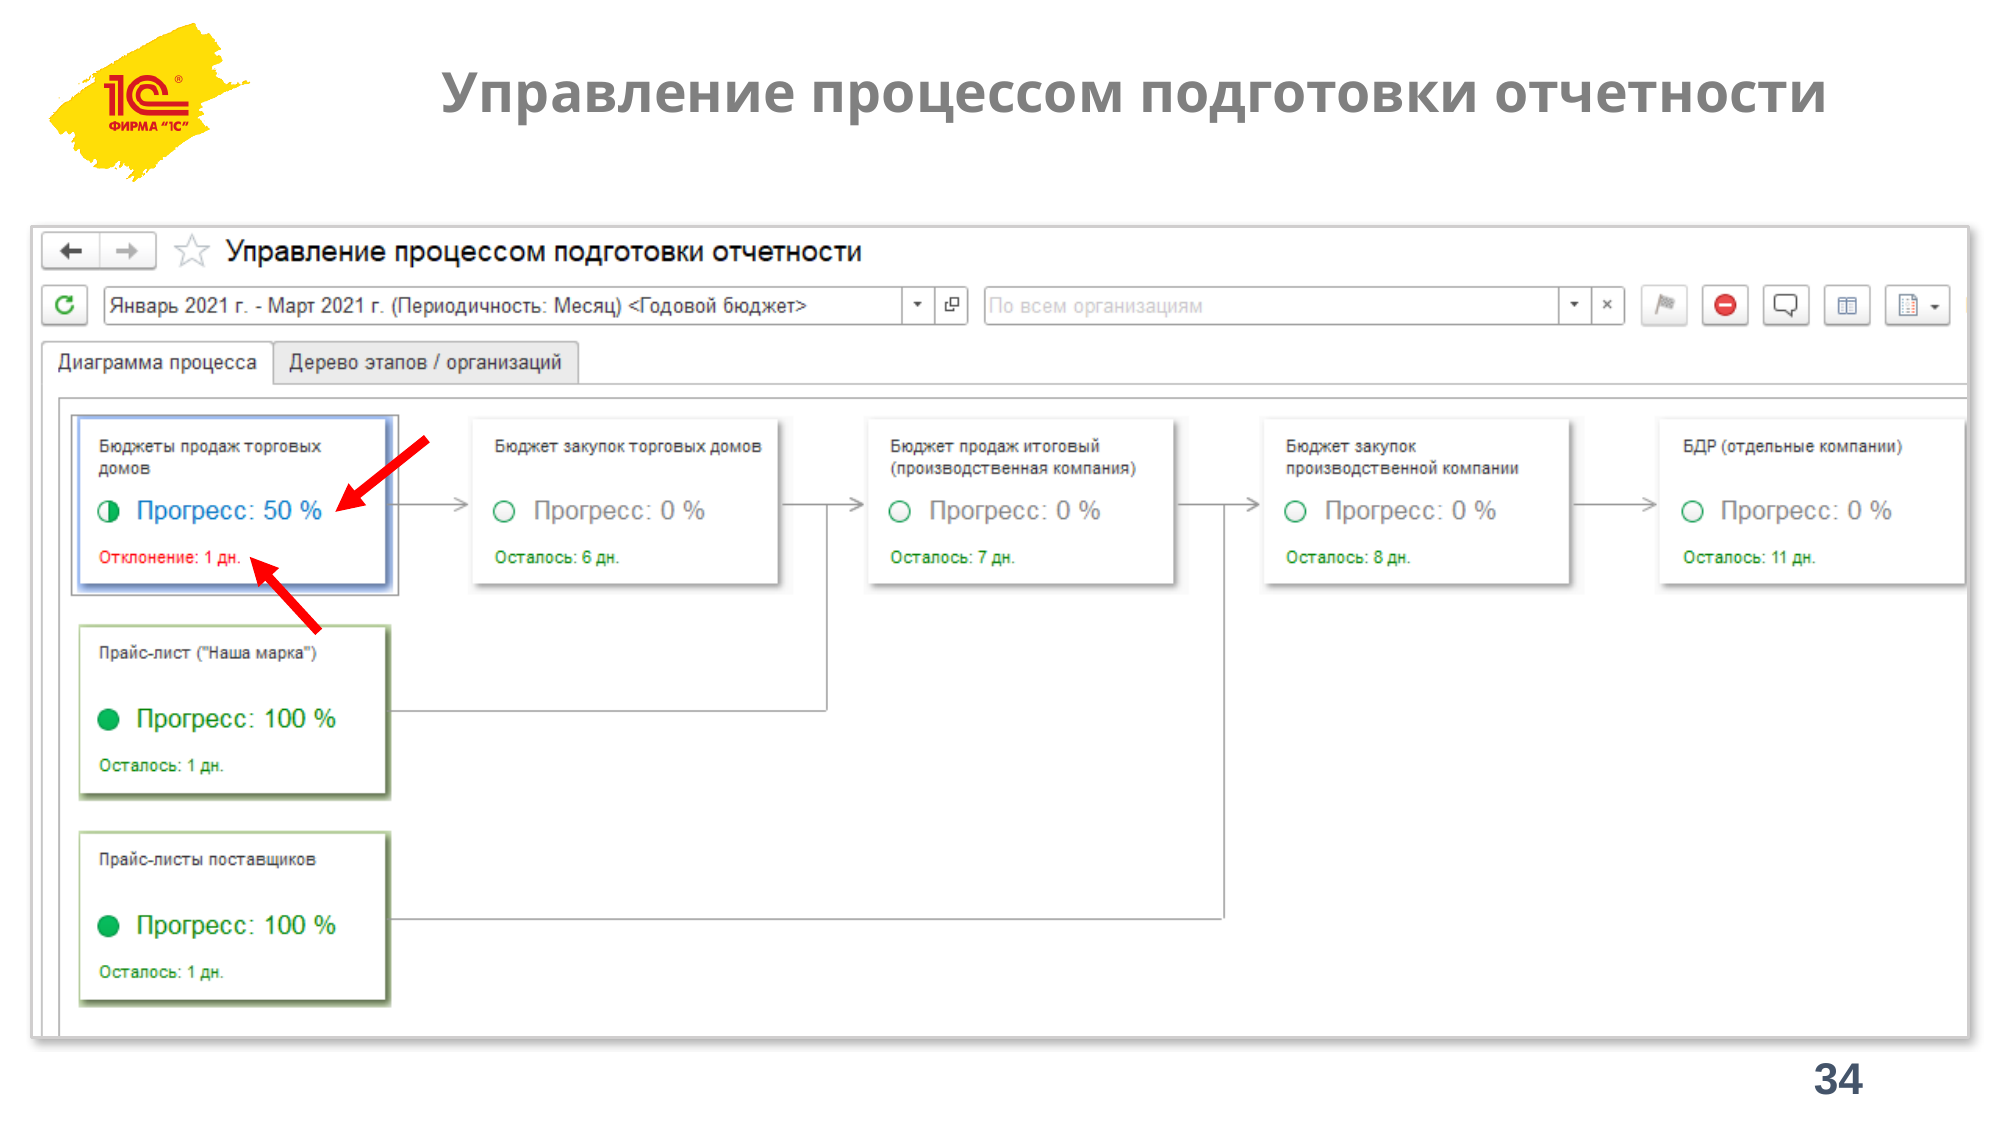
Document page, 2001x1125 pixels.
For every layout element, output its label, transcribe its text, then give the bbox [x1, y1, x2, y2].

picture [42, 18, 254, 185]
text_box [249, 556, 319, 632]
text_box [335, 438, 427, 512]
picture [32, 227, 1968, 1036]
title Управление процессом подготовки отчетности [426, 29, 1863, 160]
